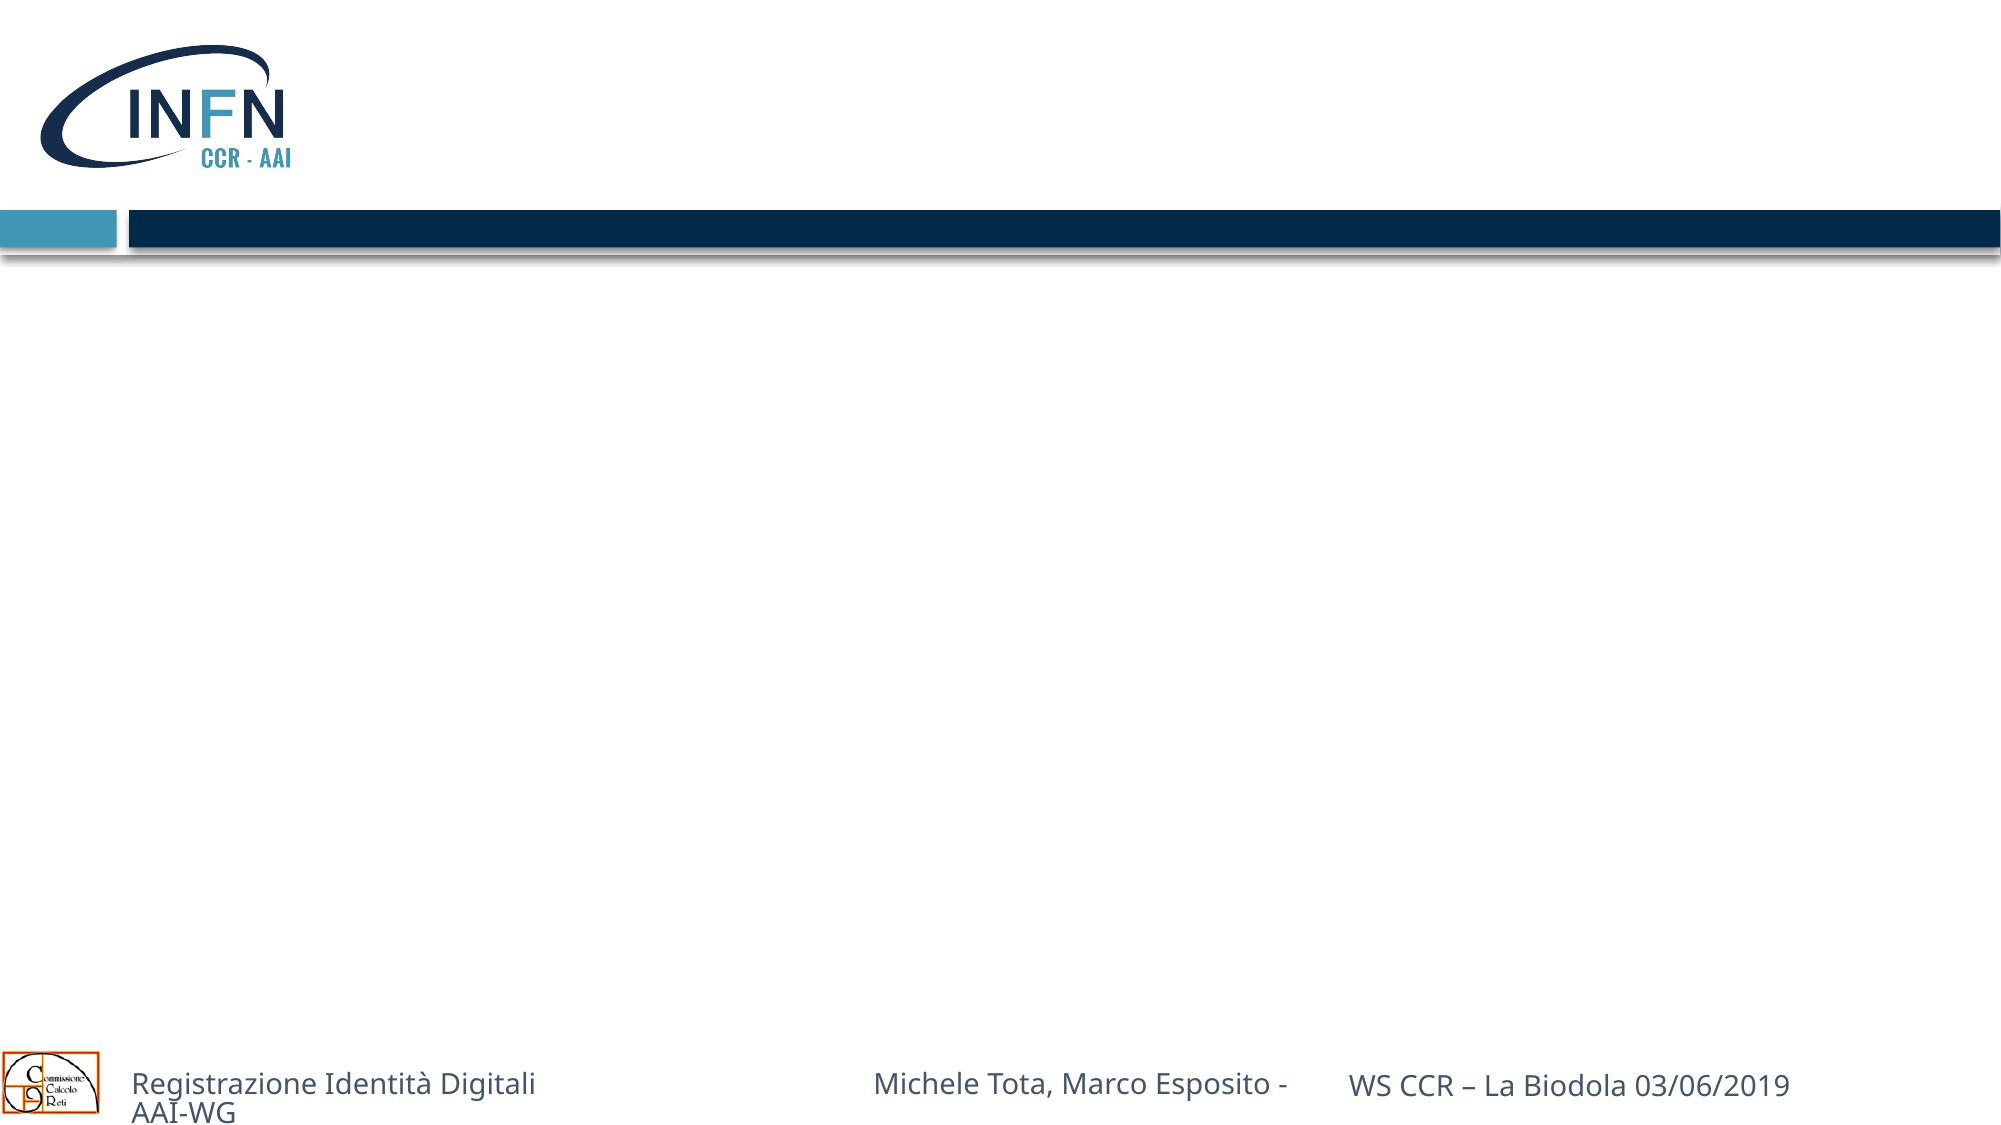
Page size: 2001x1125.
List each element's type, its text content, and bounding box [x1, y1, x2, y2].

footer Registrazione Identità Digitali Michele Tota, Marco Esposito - AAI-WG [116, 1054, 1320, 1115]
picture [12, 38, 343, 188]
picture [0, 1049, 101, 1115]
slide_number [1333, 1054, 1918, 1115]
